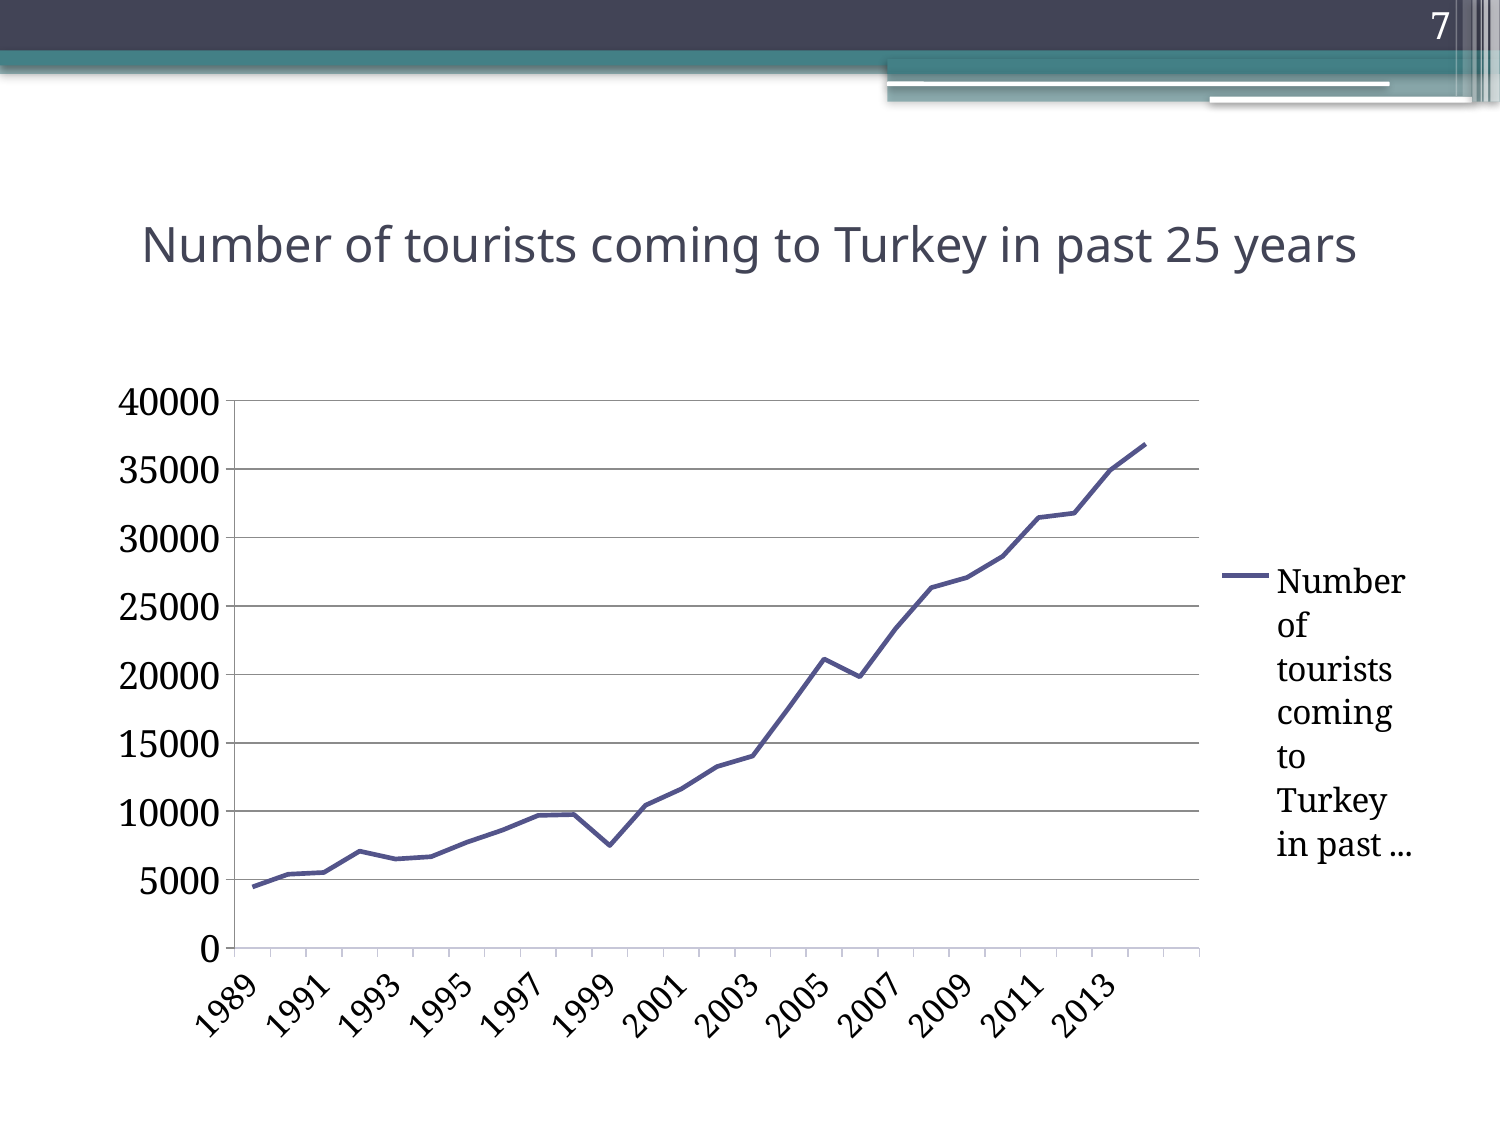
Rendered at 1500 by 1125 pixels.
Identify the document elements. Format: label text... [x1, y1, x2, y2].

slide_number 7 [1341, 0, 1466, 61]
title Number of tourists coming to Turkey in past 25 years [75, 187, 1425, 363]
chart [74, 368, 1426, 1079]
